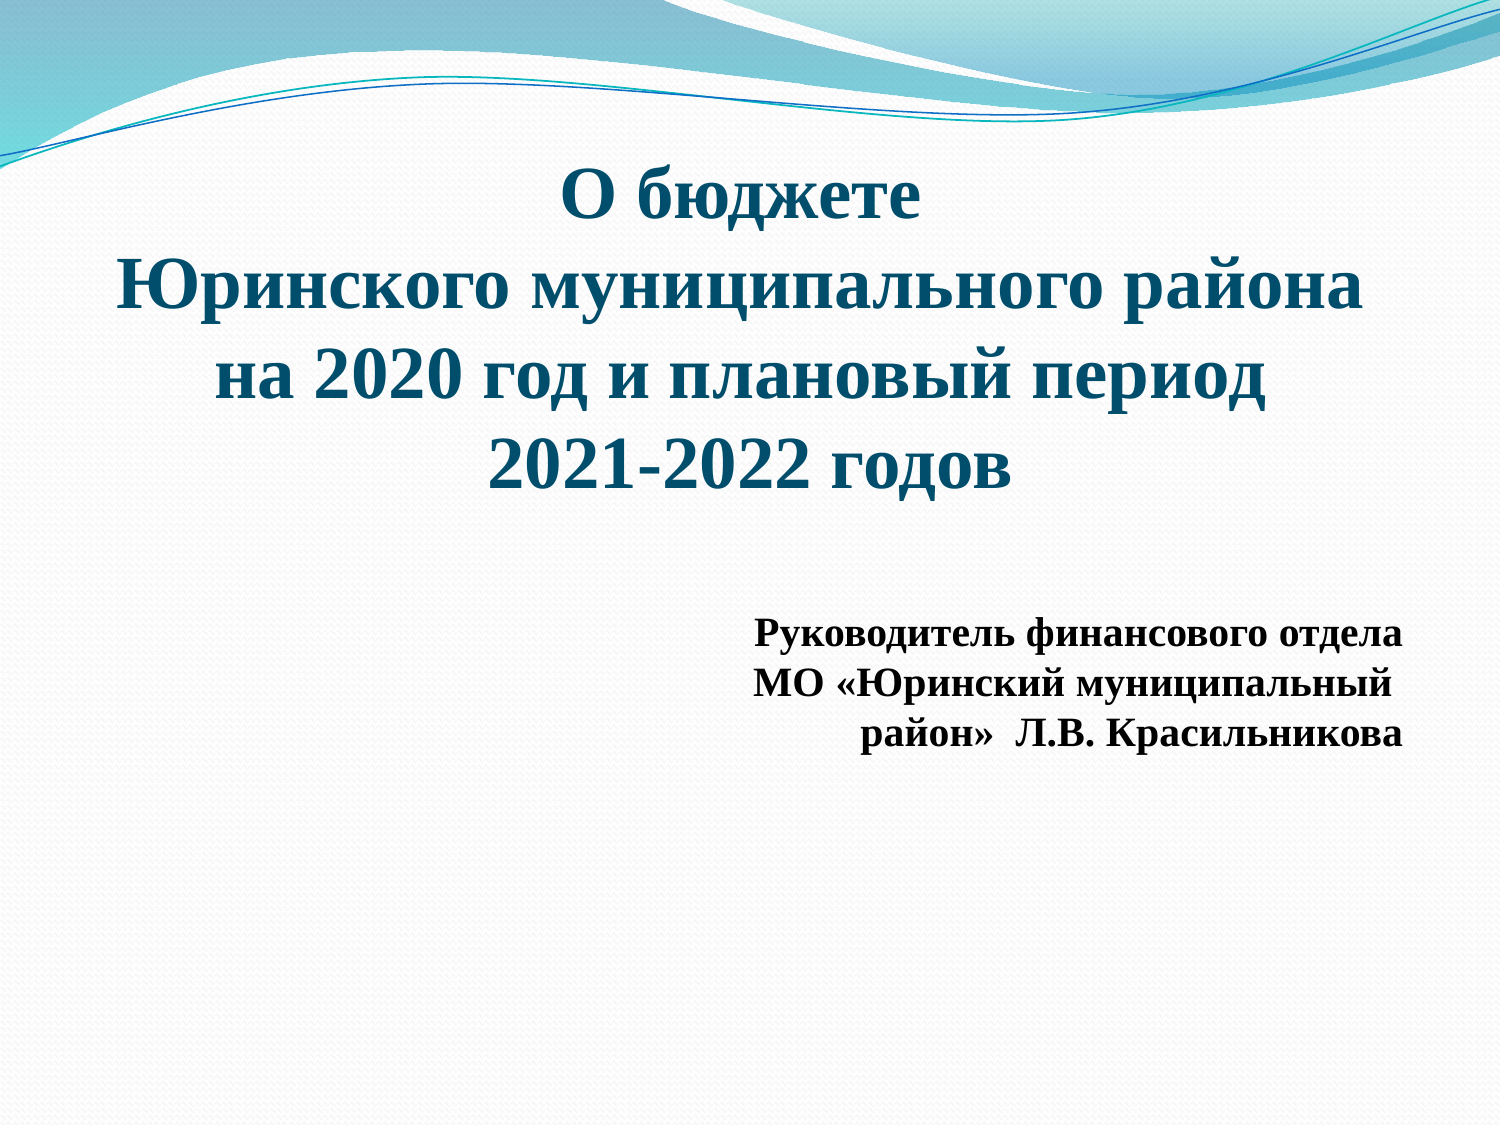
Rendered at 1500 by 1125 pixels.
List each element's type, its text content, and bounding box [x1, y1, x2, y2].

text_box Руководитель финансового отдела МО «Юринский муниципальный район» Л.В. Красильникова [621, 597, 1418, 808]
title О бюджете Юринского муниципального района на 2020 год и плановый период 2021-2022 годов [75, 70, 1425, 504]
